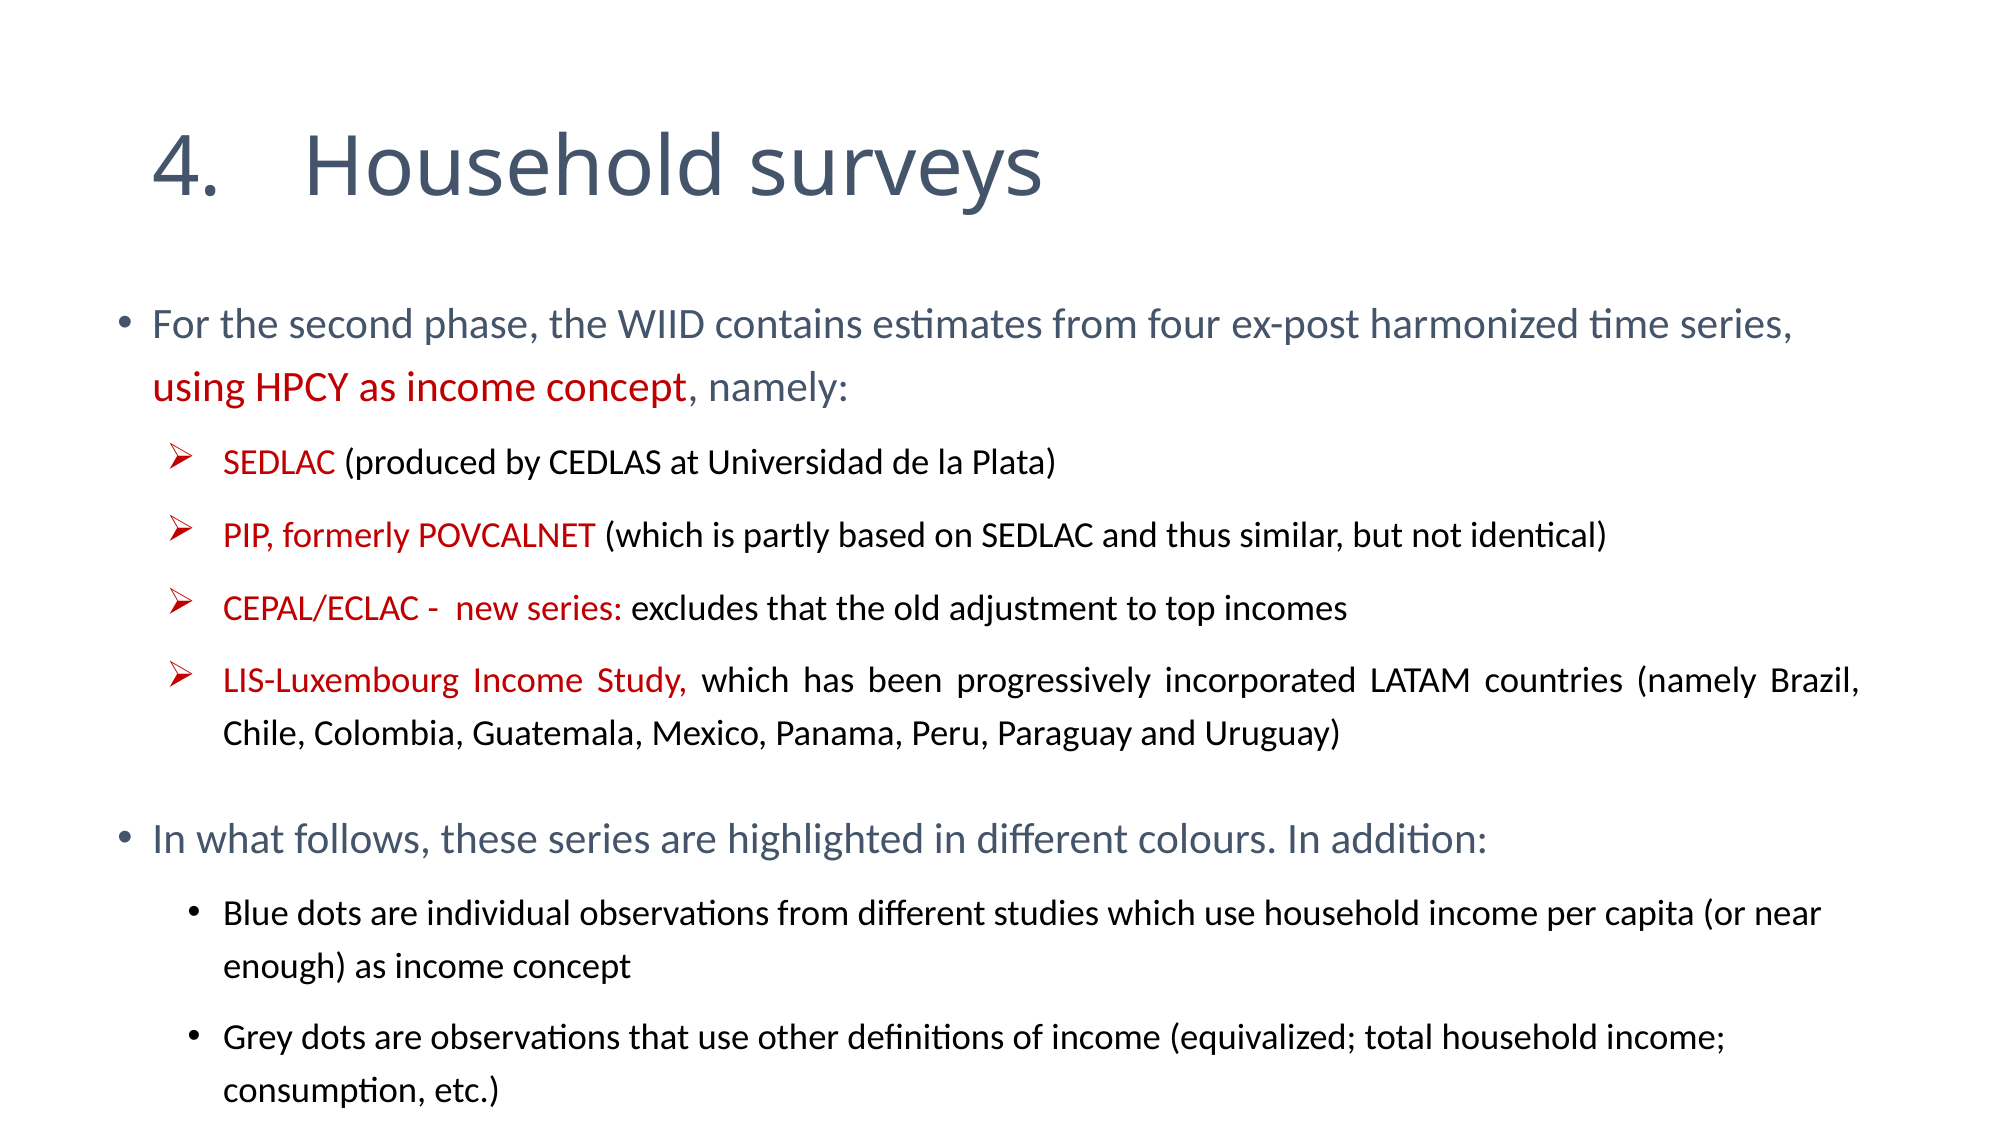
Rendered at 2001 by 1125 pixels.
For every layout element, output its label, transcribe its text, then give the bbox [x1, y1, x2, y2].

title 4. Household surveys [137, 59, 1863, 277]
list For the second phase, the WIID contains estimates from four ex-post harmonized time series, using HPCY as income concept, namely: SEDLAC (produced by CEDLAS at Universidad de la Plata) PIP, formerly POVCALNET (which is partly based on SEDLAC and thus similar, but not identical) CEPAL/ECLAC - new series: excludes that the old adjustment to top incomes LIS-Luxembourg Income Study, which has been progressively incorporated LATAM countries (namely Brazil, Chile, Colombia, Guatemala, Mexico, Panama, Peru, Paraguay and Uruguay) In what follows, these series are highlighted in different colours. In addition: Blue dots are individual observations from different studies which use household income per capita (or near enough) as income concept Grey dots are observations that use other definitions of income (equivalized; total household income; consumption, etc.) [102, 277, 1877, 1125]
